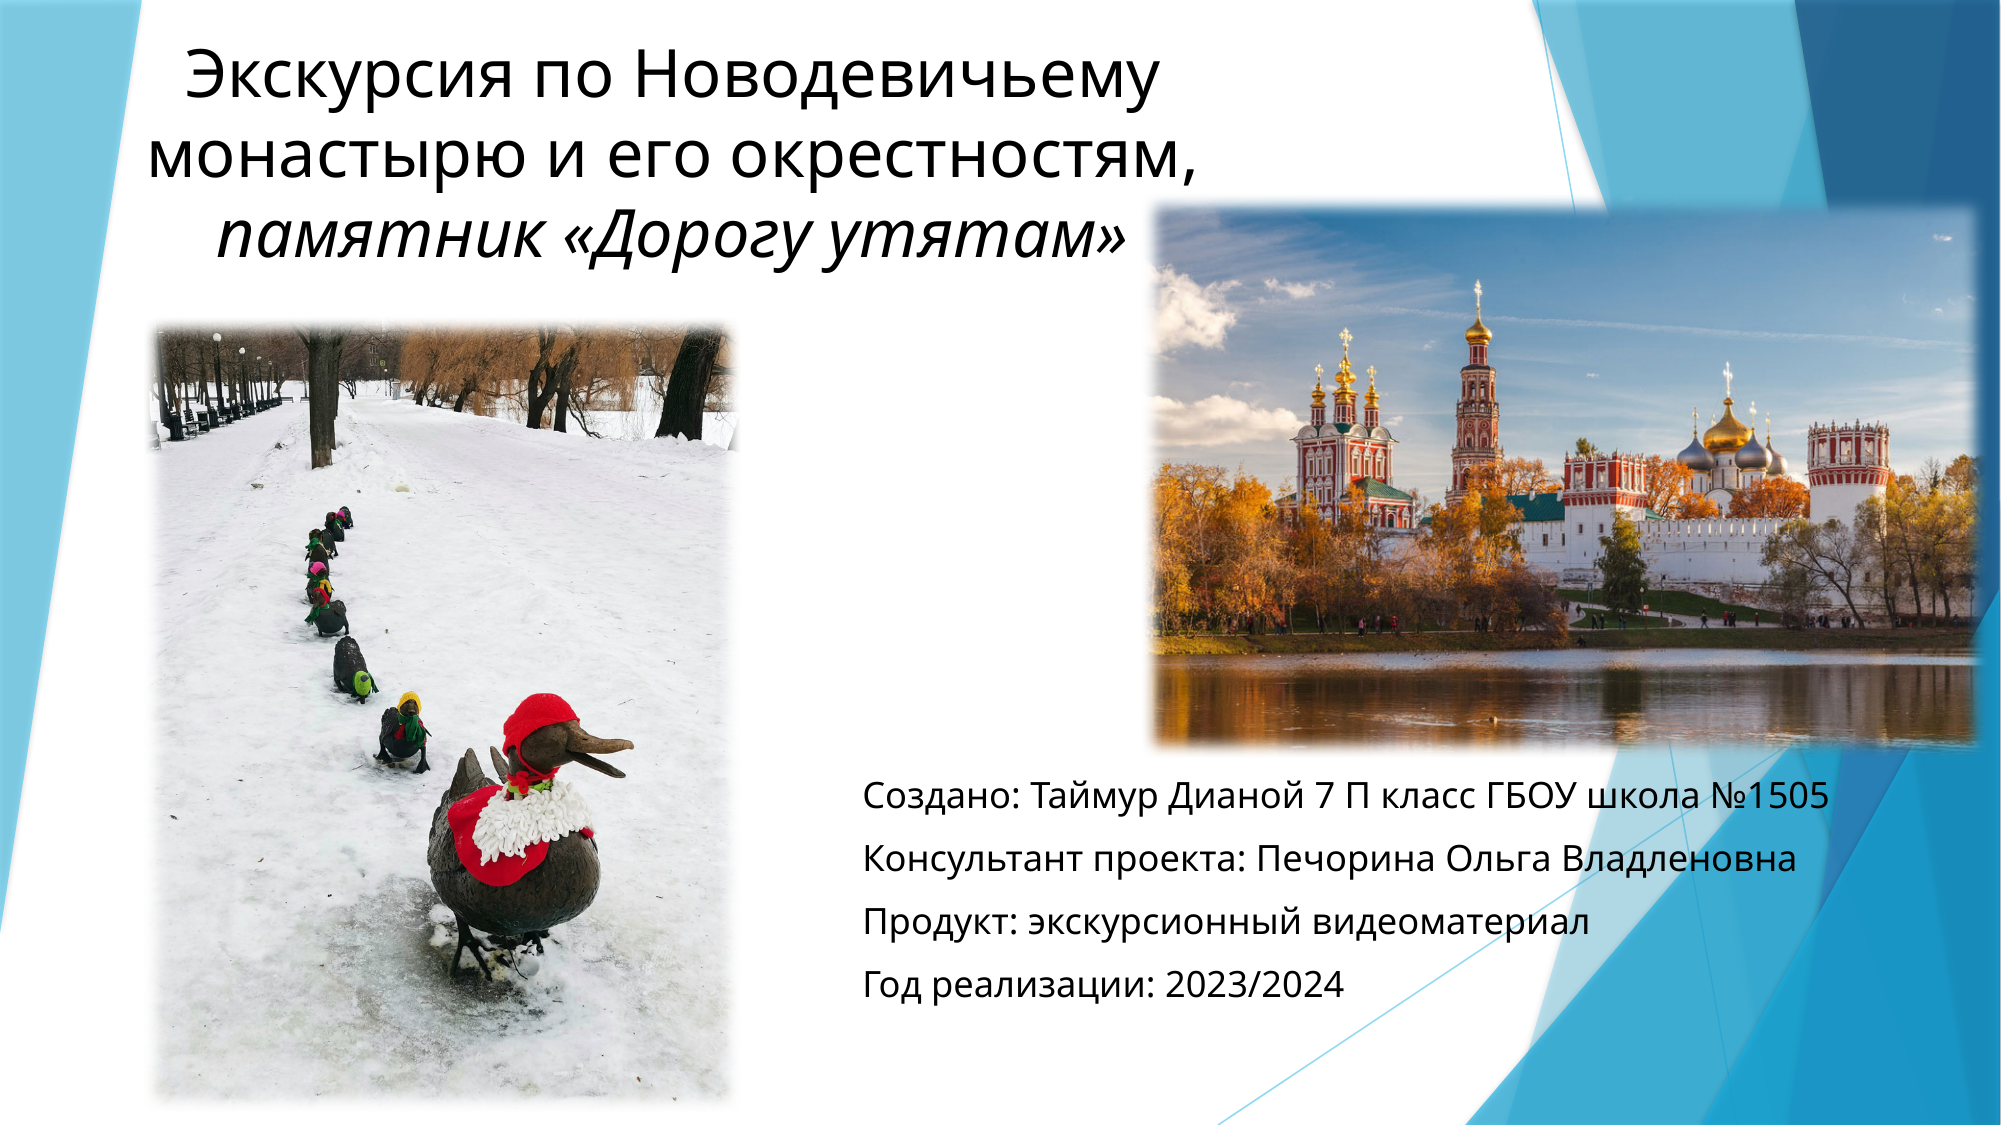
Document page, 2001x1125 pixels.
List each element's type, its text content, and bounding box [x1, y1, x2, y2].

picture [142, 316, 741, 1113]
title Экскурсия по Новодевичьему монастырю и его окрестностям, памятник «Дорогу утятам» [36, 29, 1311, 358]
picture [1140, 193, 1988, 759]
subtitle Создано: Таймур Дианой 7 П класс ГБОУ школа №1505 Консультант проекта: Печорина Ольга Владленовна Продукт: экскурсионный видеоматериал Год реализации: 2023/2024 [847, 764, 1867, 1082]
